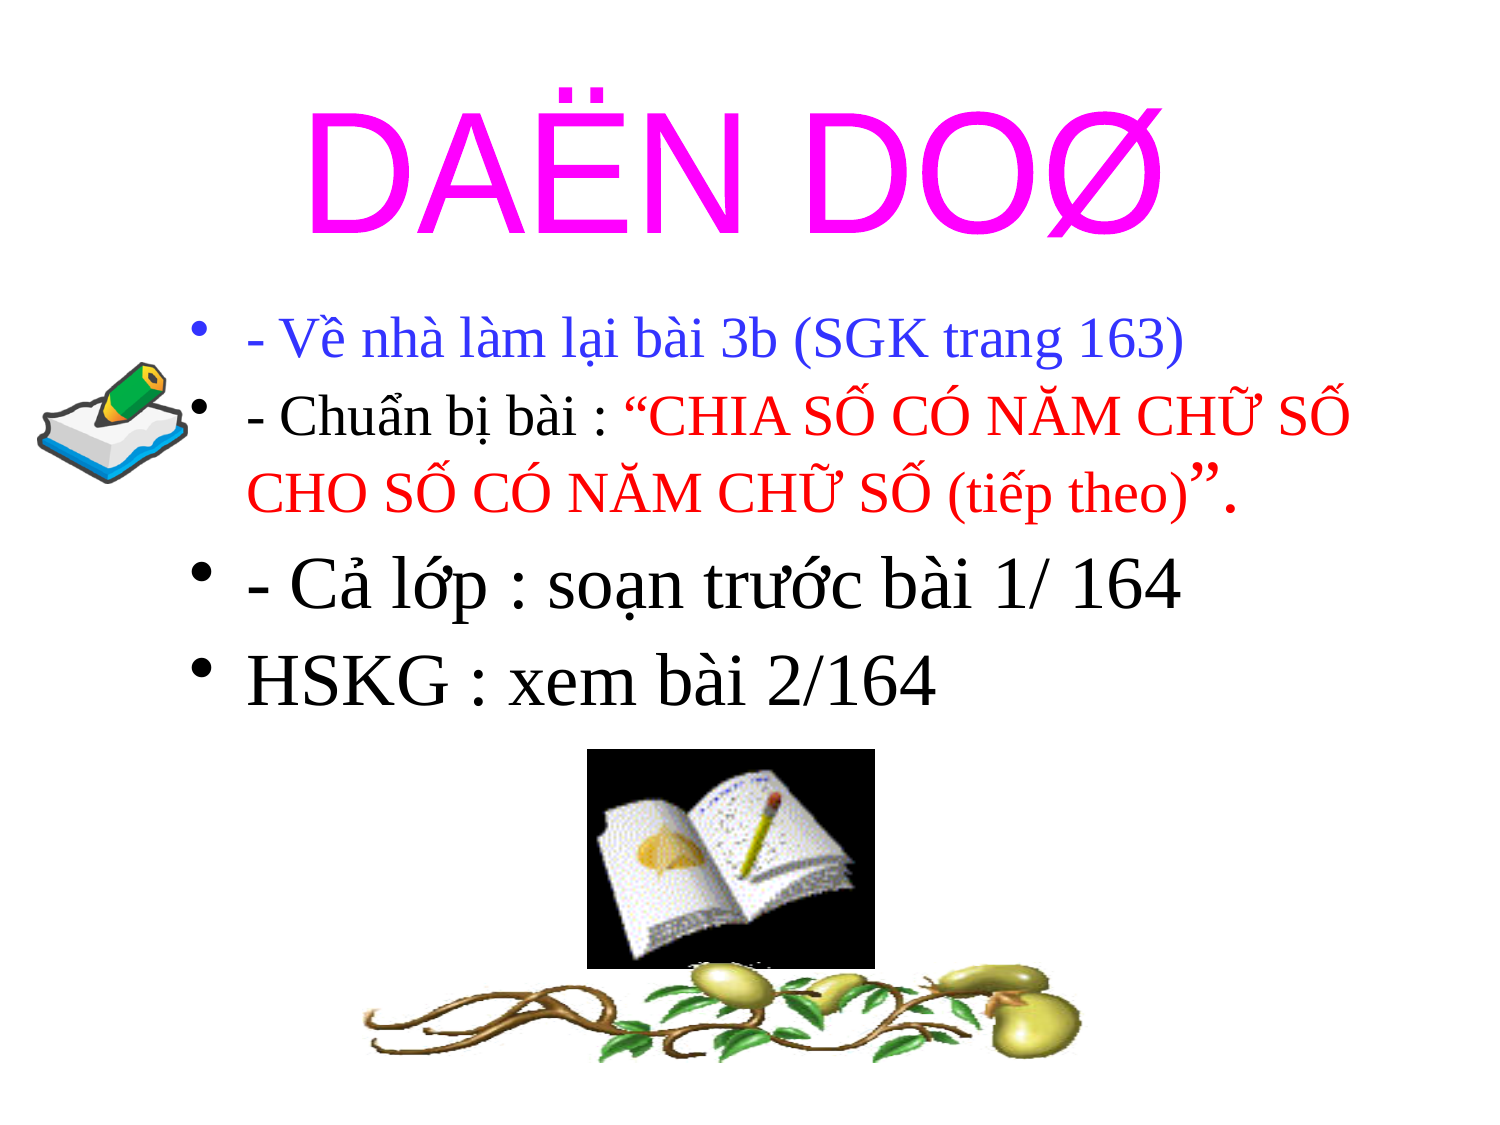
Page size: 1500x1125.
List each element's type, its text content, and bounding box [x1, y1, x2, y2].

picture [37, 362, 188, 485]
picture [362, 749, 1088, 1063]
text_box - Về nhà làm lại bài 3b (SGK trang 163) - Chuẩn bị bài : “CHIA SỐ CÓ NĂM CHỮ SỐ CHO SỐ CÓ NĂM CHỮ SỐ (tiếp theo)”. - Cả lớp : soạn trước bài 1/ 164 HSKG : xem bài 2/164 [174, 299, 1450, 650]
